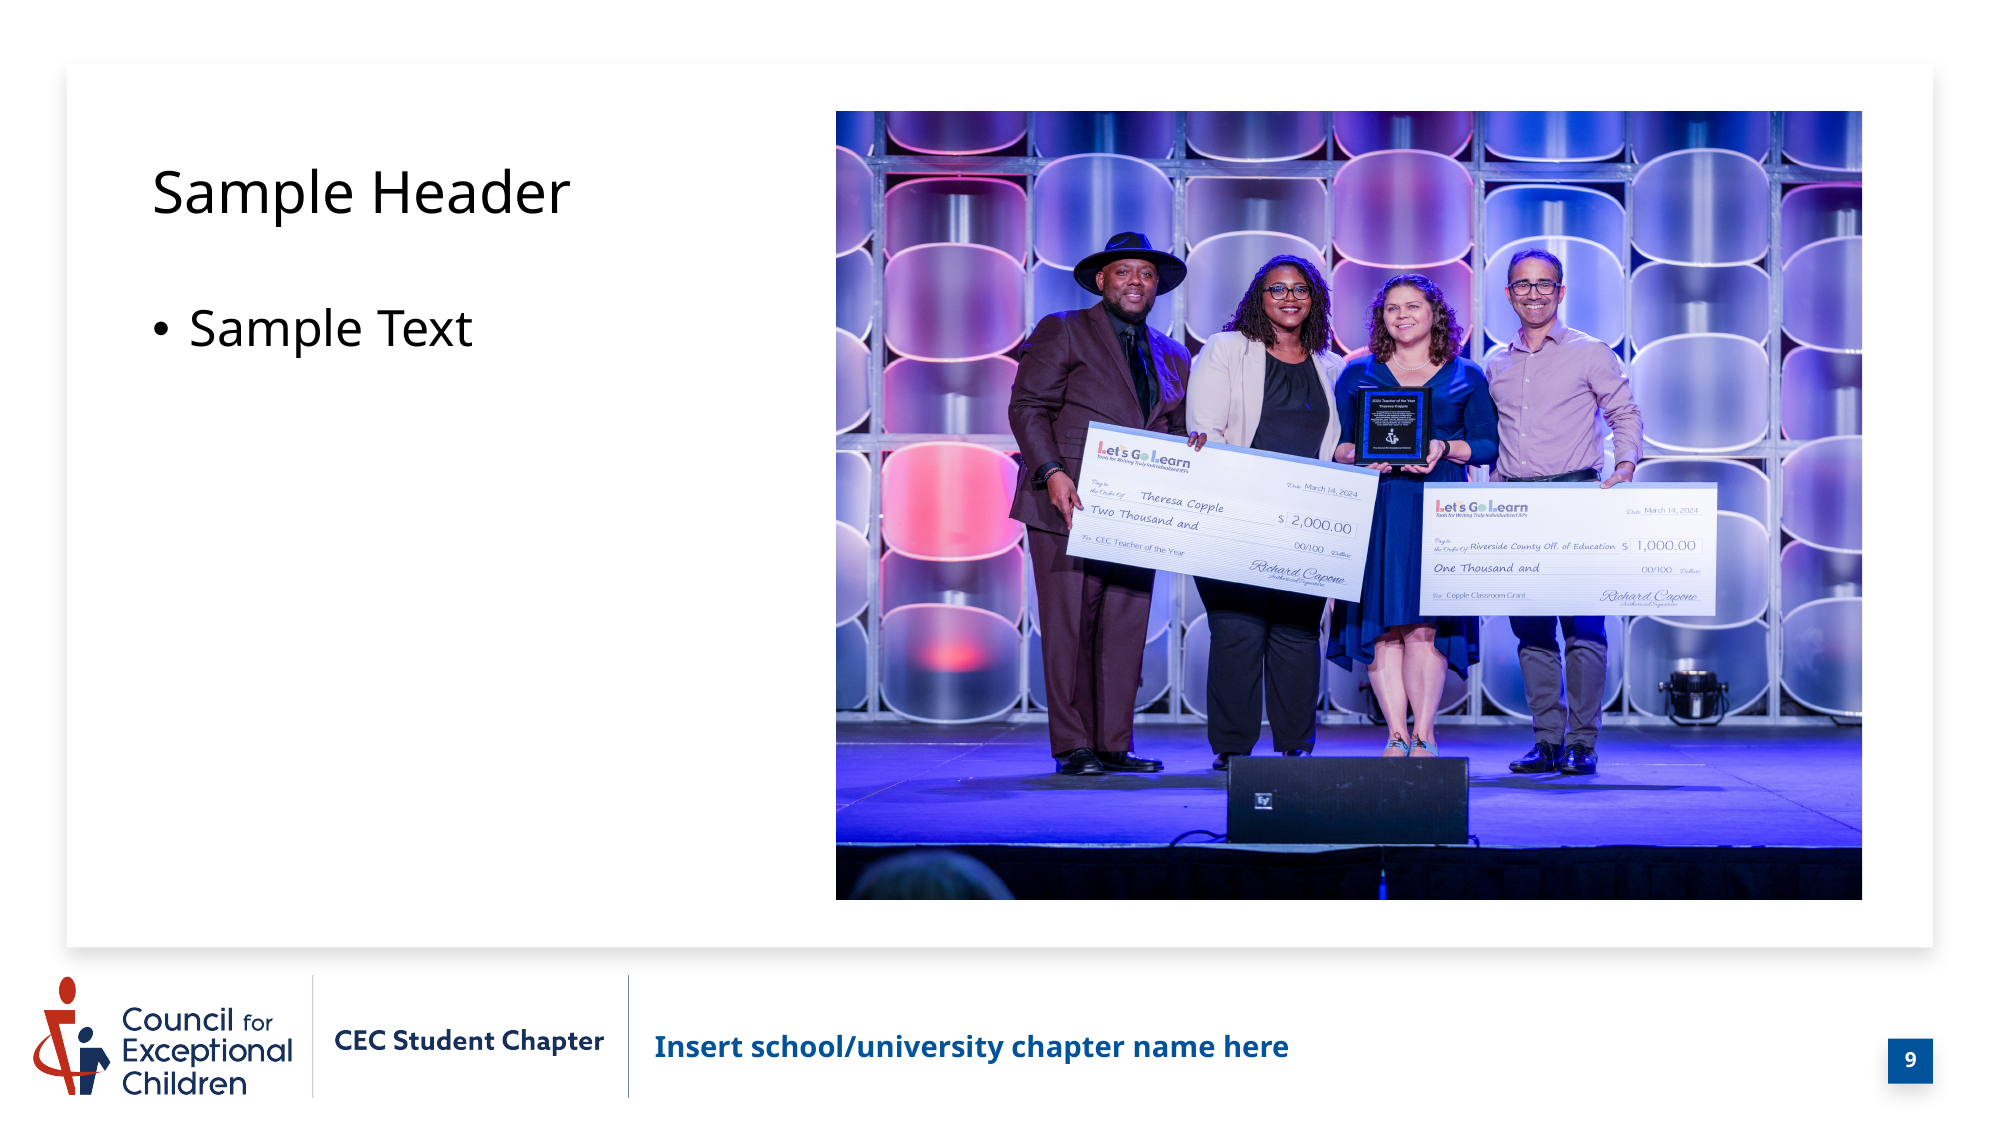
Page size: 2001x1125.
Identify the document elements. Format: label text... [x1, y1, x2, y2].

picture [33, 975, 629, 1098]
picture [836, 111, 1863, 900]
list Sample Text [137, 296, 809, 900]
title Sample Header [137, 111, 809, 278]
text_box Insert school/university chapter name here [640, 1020, 1750, 1071]
